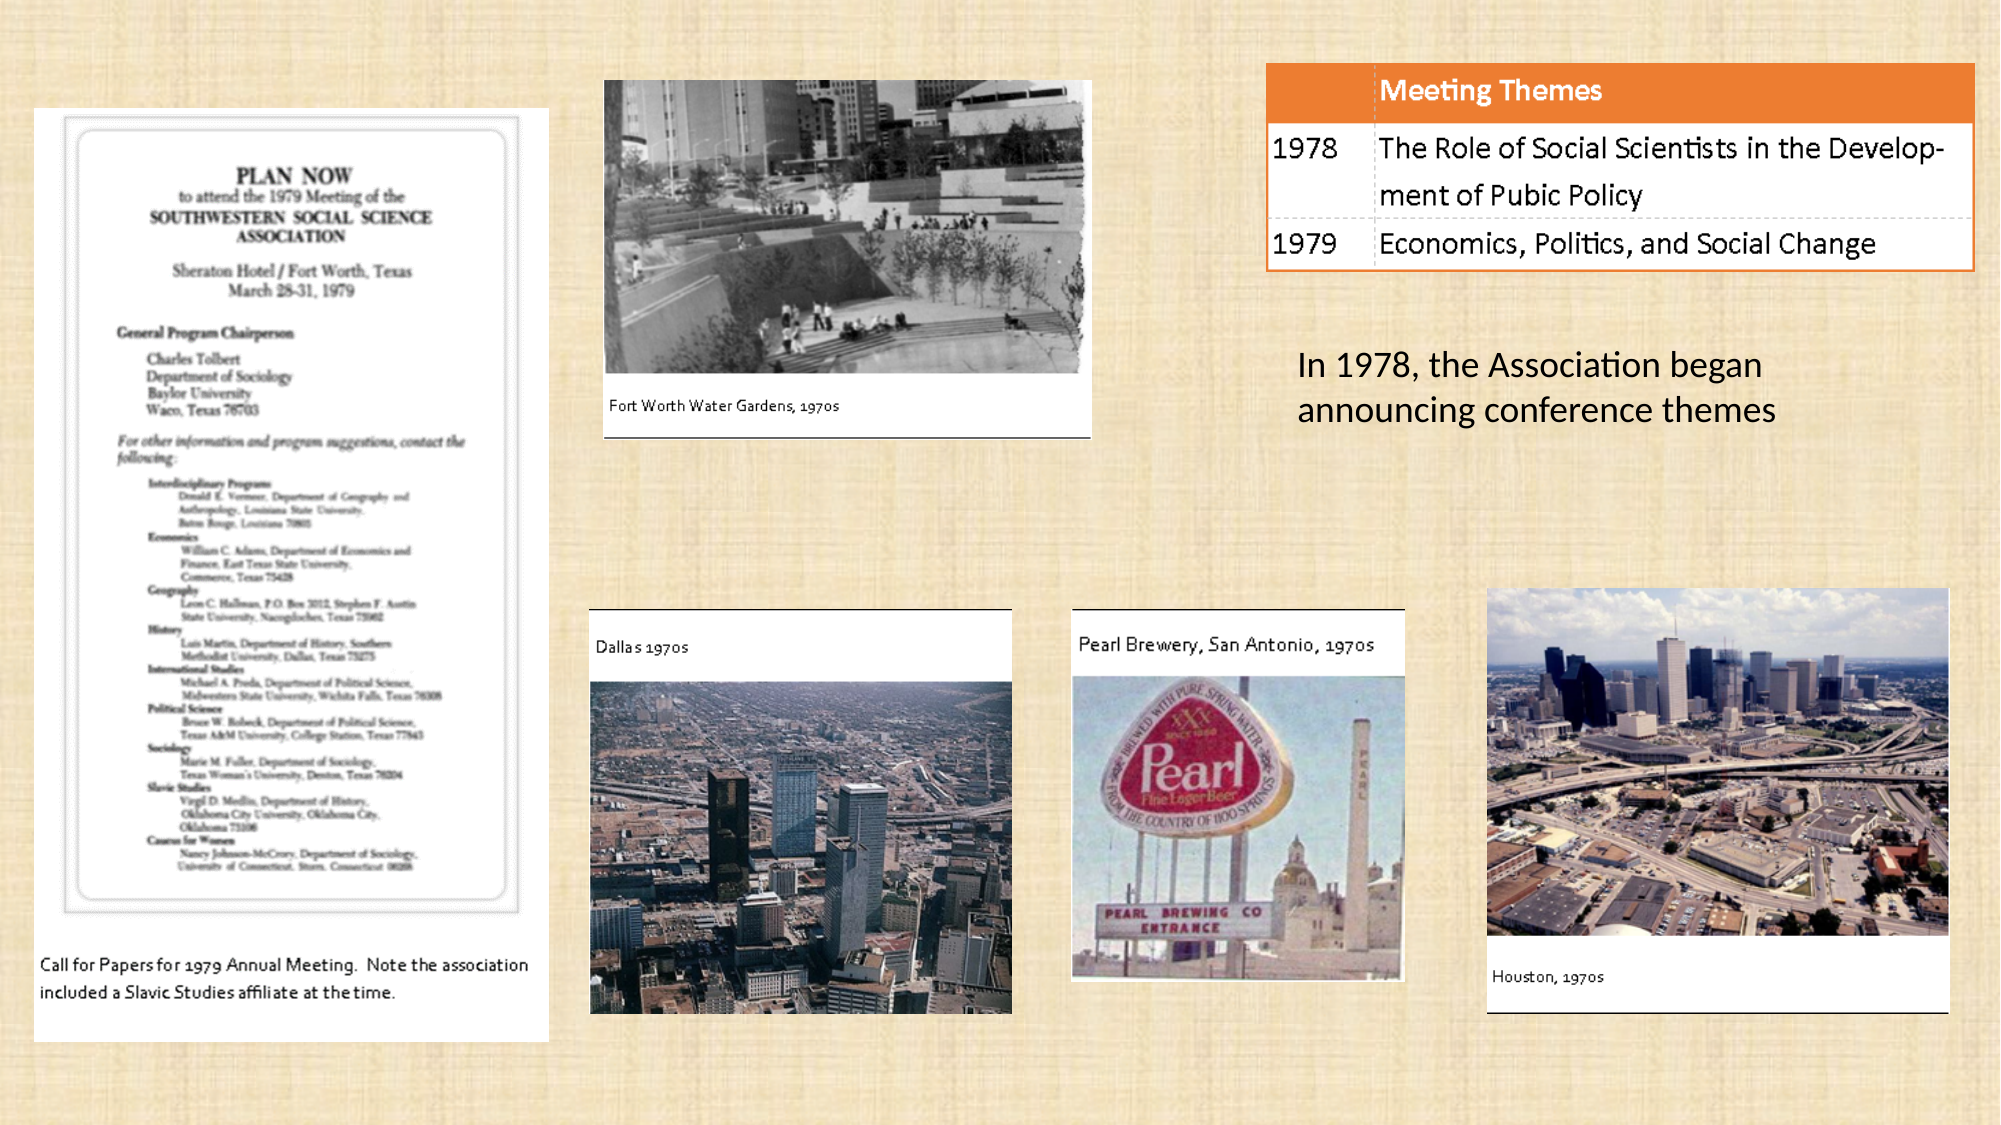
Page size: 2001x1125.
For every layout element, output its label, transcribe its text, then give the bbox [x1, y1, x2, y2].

picture [0, 0, 2001, 1125]
text_box In 1978, the Association began announcing conference themes [1282, 332, 1965, 438]
